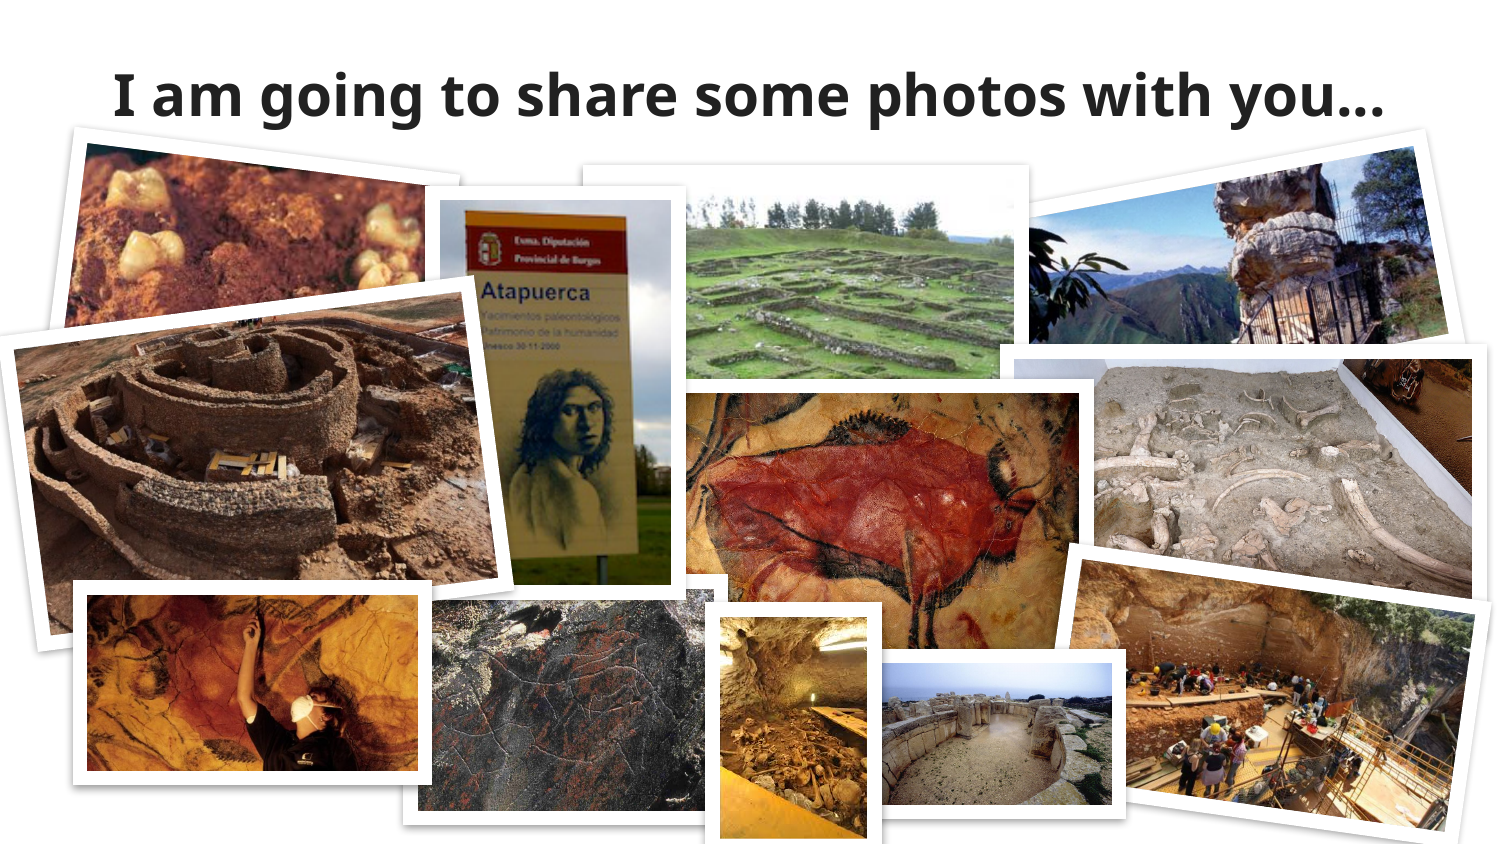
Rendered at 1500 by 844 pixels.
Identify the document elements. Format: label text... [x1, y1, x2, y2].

picture [14, 146, 1475, 840]
title I am going to share some photos with you... [51, 27, 1449, 160]
